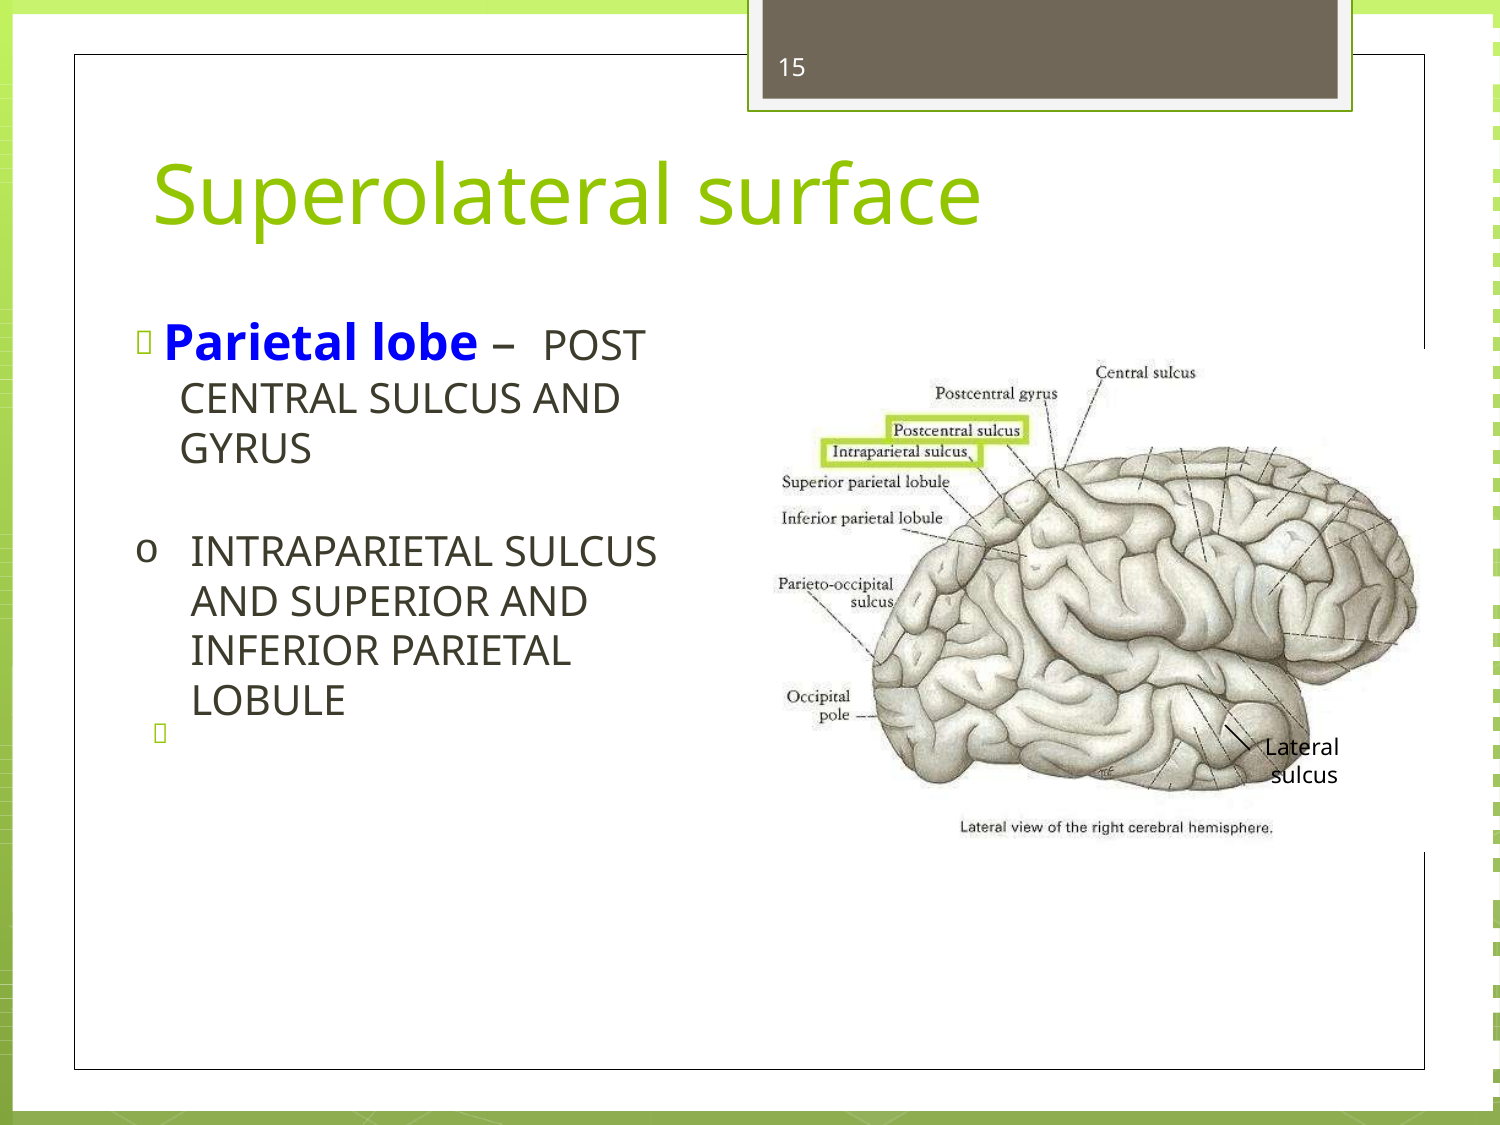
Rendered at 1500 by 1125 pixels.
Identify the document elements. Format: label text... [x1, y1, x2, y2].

title Superolateral surface [150, 138, 1013, 329]
text_box [1021, 99, 1079, 110]
text_box [8, 0, 1500, 1125]
text_box Lateral sulcus [1262, 730, 1344, 788]
text_box [1338, 0, 1348, 4]
text_box [1352, 49, 1425, 54]
text_box [74, 54, 1425, 1070]
text_box [74, 49, 748, 54]
text_box [1049, 0, 1352, 111]
text_box [762, 0, 1338, 99]
text_box 15 [775, 49, 808, 82]
text_box [751, 0, 762, 4]
text_box  [149, 698, 588, 757]
text_box [748, 0, 1049, 111]
text_box  Parietal lobe – POST CENTRAL SULCUS AND GYRUS INTRAPARIETAL SULCUS AND SUPERIOR AND INFERIOR PARIETAL LOBULE [132, 305, 725, 777]
text_box [773, 349, 1425, 852]
